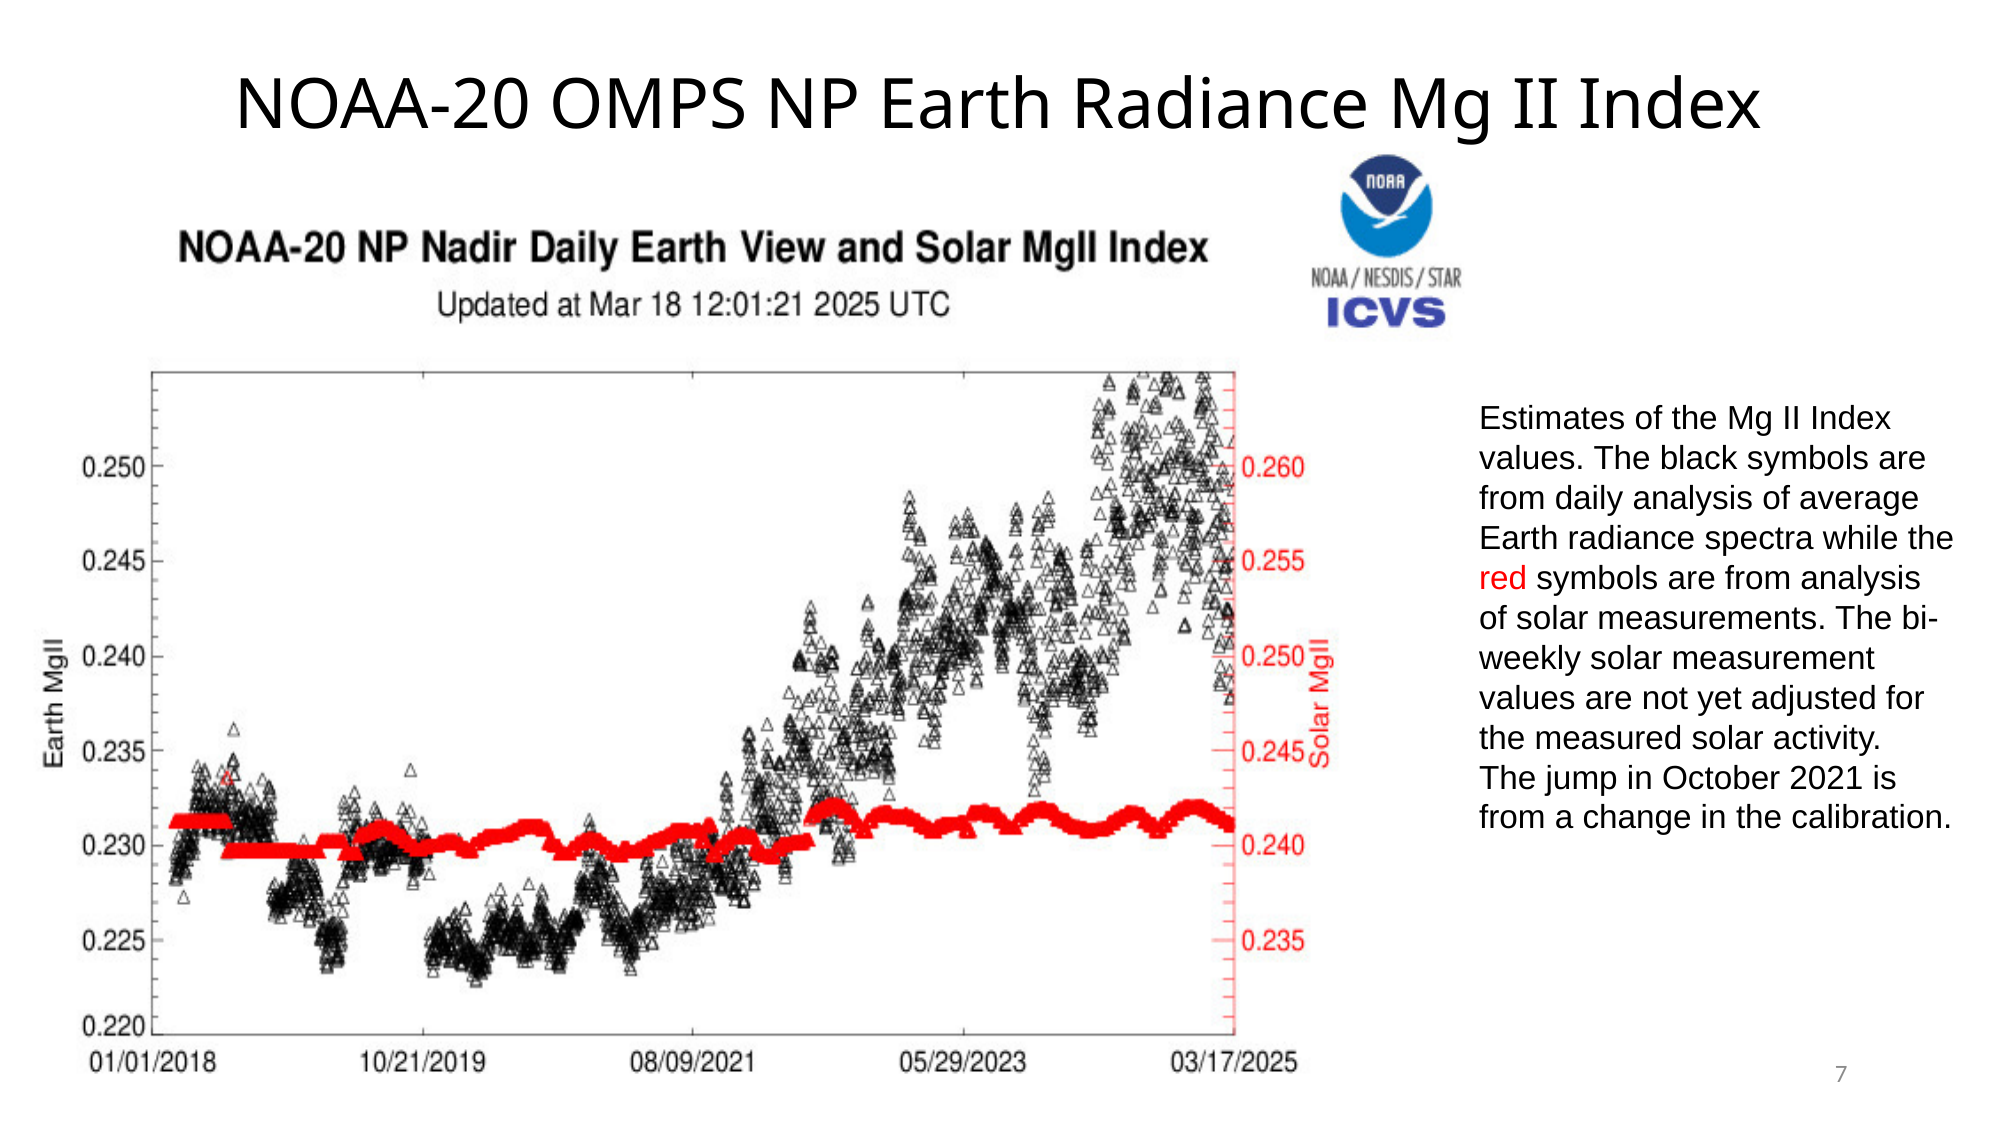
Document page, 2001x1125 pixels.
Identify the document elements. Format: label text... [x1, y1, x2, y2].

picture [11, 151, 1465, 1125]
text_box Estimates of the Mg II Index values. The black symbols are from daily analysis of average Earth radiance spectra while the red symbols are from analysis of solar measurements. The bi-weekly solar measurement values are not yet adjusted for the measured solar activity. The jump in October 2021 is from a change in the calibration. [1465, 389, 1972, 843]
slide_number 7 [1465, 1042, 1863, 1103]
title NOAA-20 OMPS NP Earth Radiance Mg II Index [137, 59, 1863, 152]
